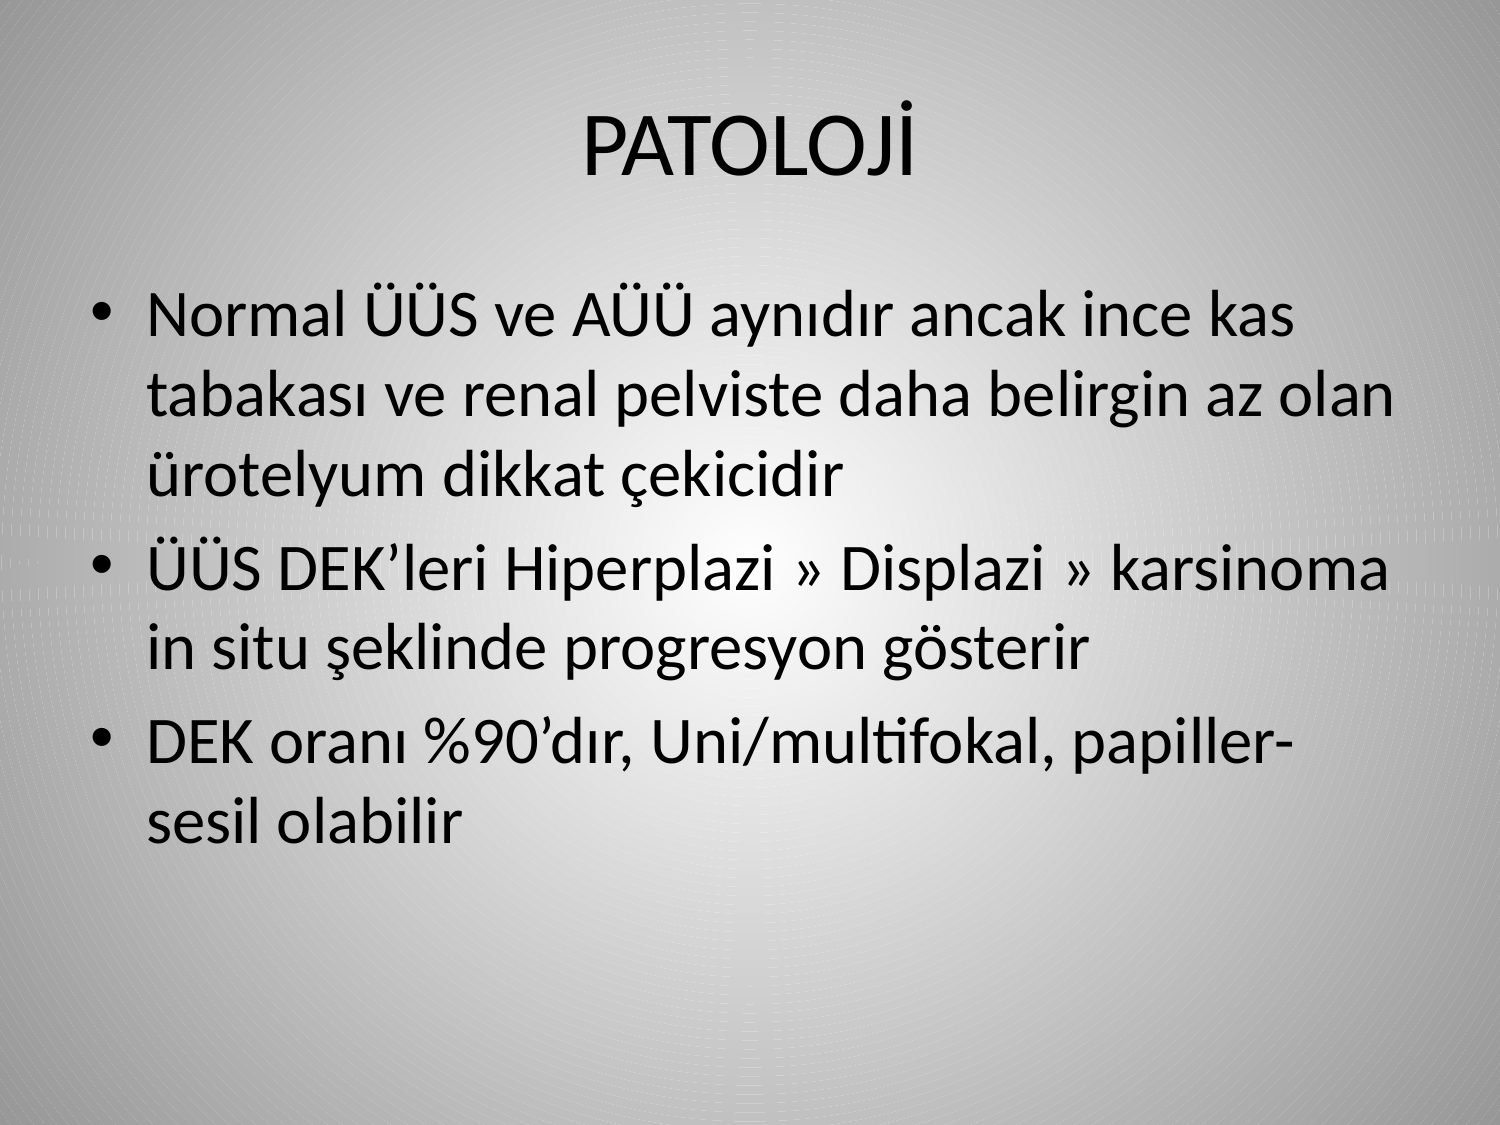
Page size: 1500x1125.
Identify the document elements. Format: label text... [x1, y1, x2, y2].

title PATOLOJİ [75, 45, 1425, 233]
list Normal ÜÜS ve AÜÜ aynıdır ancak ince kas tabakası ve renal pelviste daha belirgin az olan ürotelyum dikkat çekicidir ÜÜS DEK’leri Hiperplazi » Displazi » karsinoma in situ şeklinde progresyon gösterir DEK oranı %90’dır, Uni/multifokal, papiller-sesil olabilir [75, 262, 1425, 1005]
